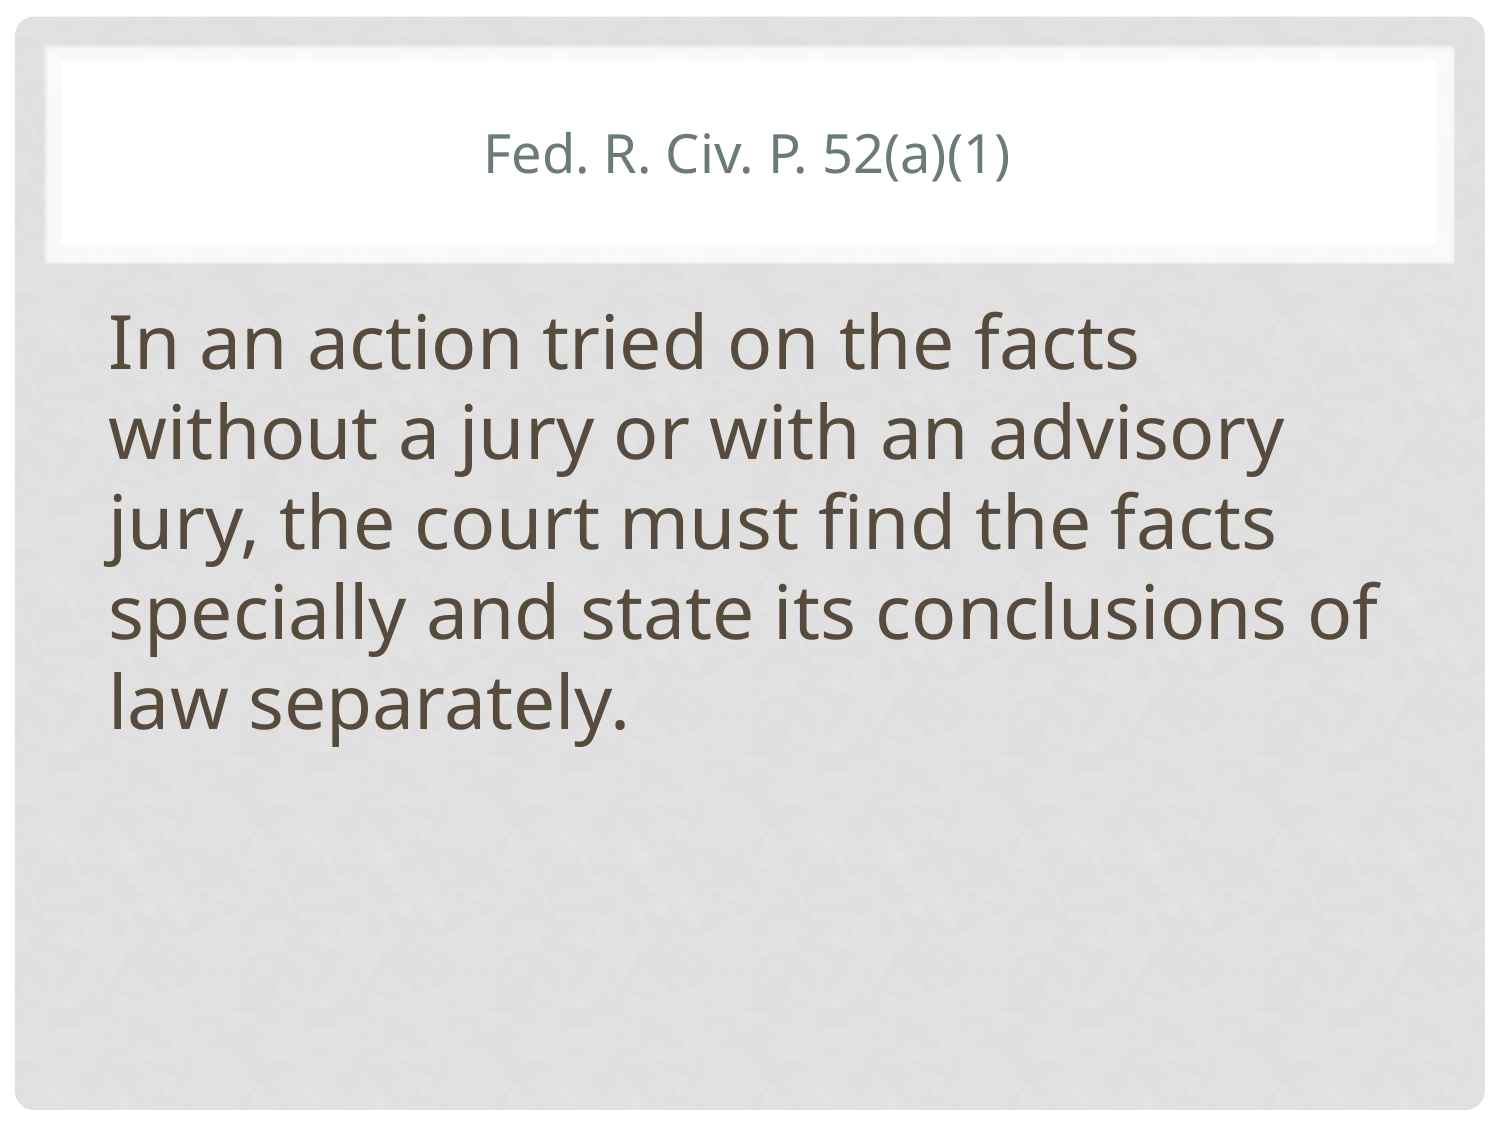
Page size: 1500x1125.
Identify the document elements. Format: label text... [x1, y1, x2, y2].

list In an action tried on the facts without a jury or with an advisory jury, the court must find the facts specially and state its conclusions of law separately. [75, 287, 1425, 1005]
title Fed. R. Civ. P. 52(a)(1) [69, 66, 1425, 238]
